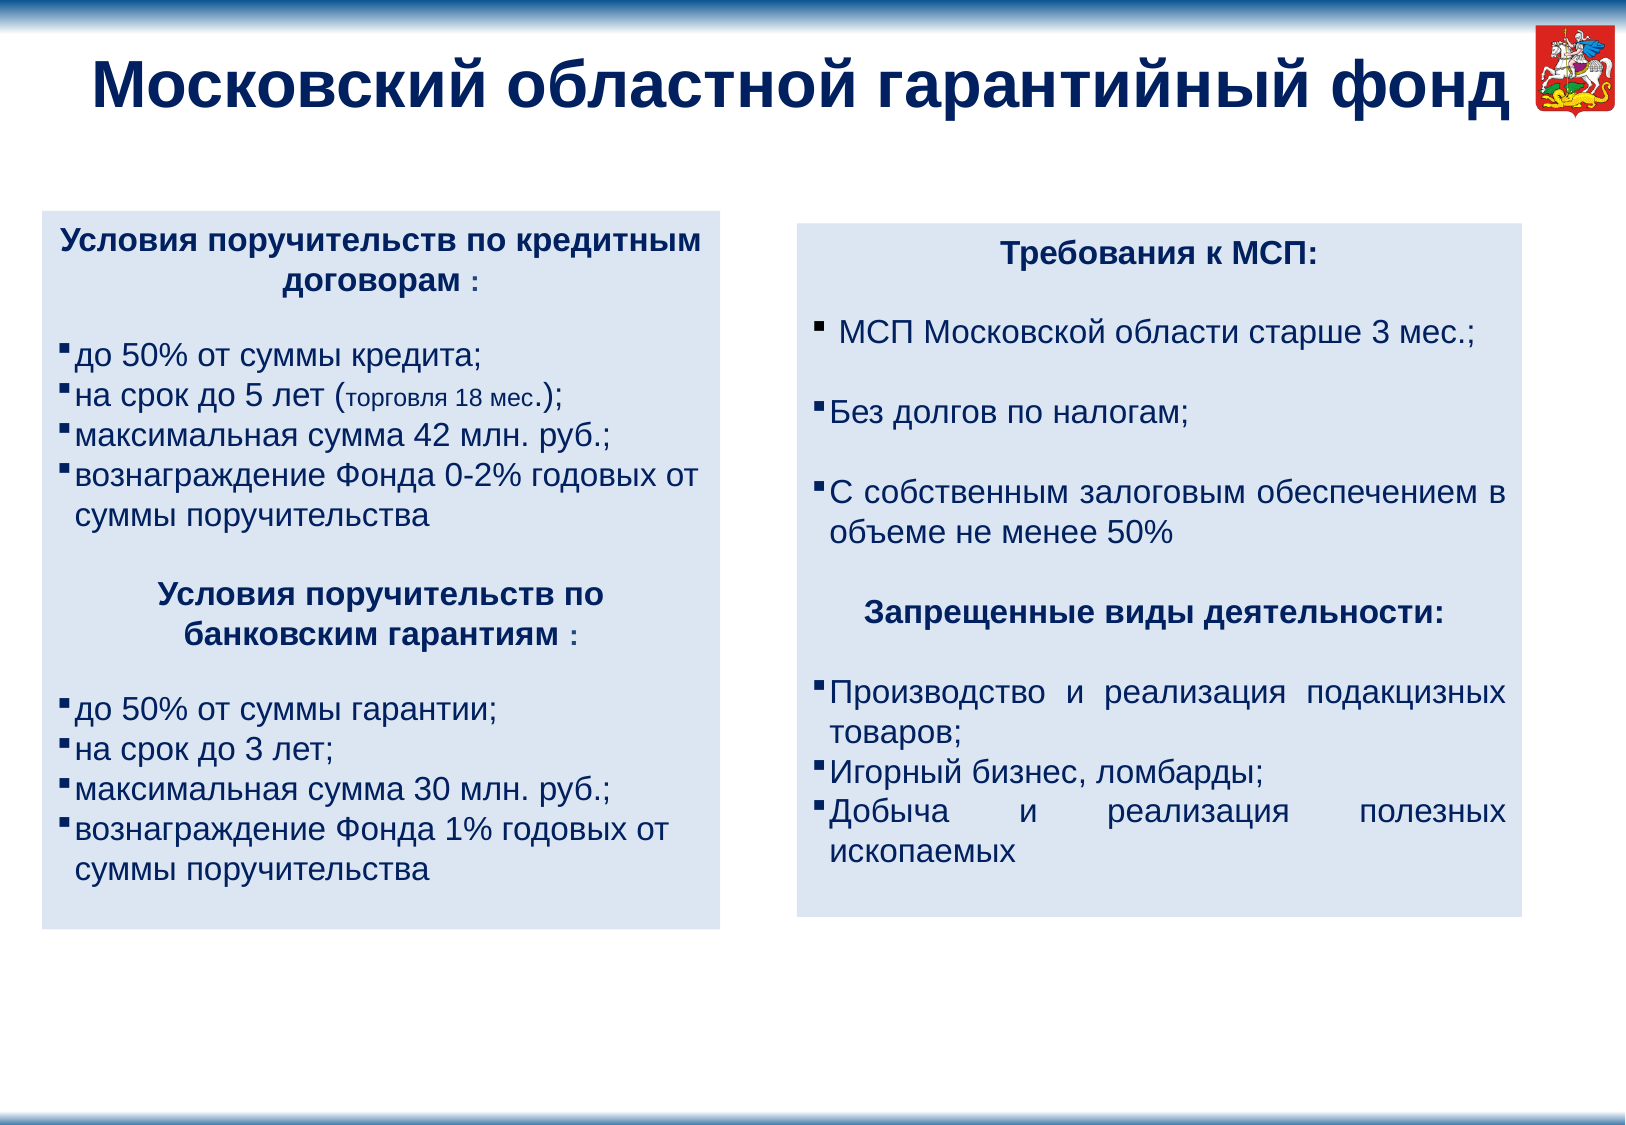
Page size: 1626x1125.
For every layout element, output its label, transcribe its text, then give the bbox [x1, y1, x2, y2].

title Московский областной гарантийный фонд [43, 40, 1560, 102]
text_box Условия поручительств по кредитным договорам : до 50% от суммы кредита; на срок до 5 лет (торговля 18 мес.); максимальная сумма 42 млн. руб.; вознаграждение Фонда 0-2% годовых от суммы поручительства Условия поручительств по банковским гарантиям : до 50% от суммы гарантии; на срок до 3 лет; максимальная сумма 30 млн. руб.; вознаграждение Фонда 1% годовых от суммы поручительства [42, 210, 721, 930]
picture [1535, 25, 1615, 119]
text_box Требования к МСП: МСП Московской области старше 3 мес.; Без долгов по налогам; С собственным залоговым обеспечением в объеме не менее 50% Запрещенные виды деятельности: Производство и реализация подакцизных товаров; Игорный бизнес, ломбарды; Добыча и реализация полезных ископаемых [796, 223, 1522, 917]
